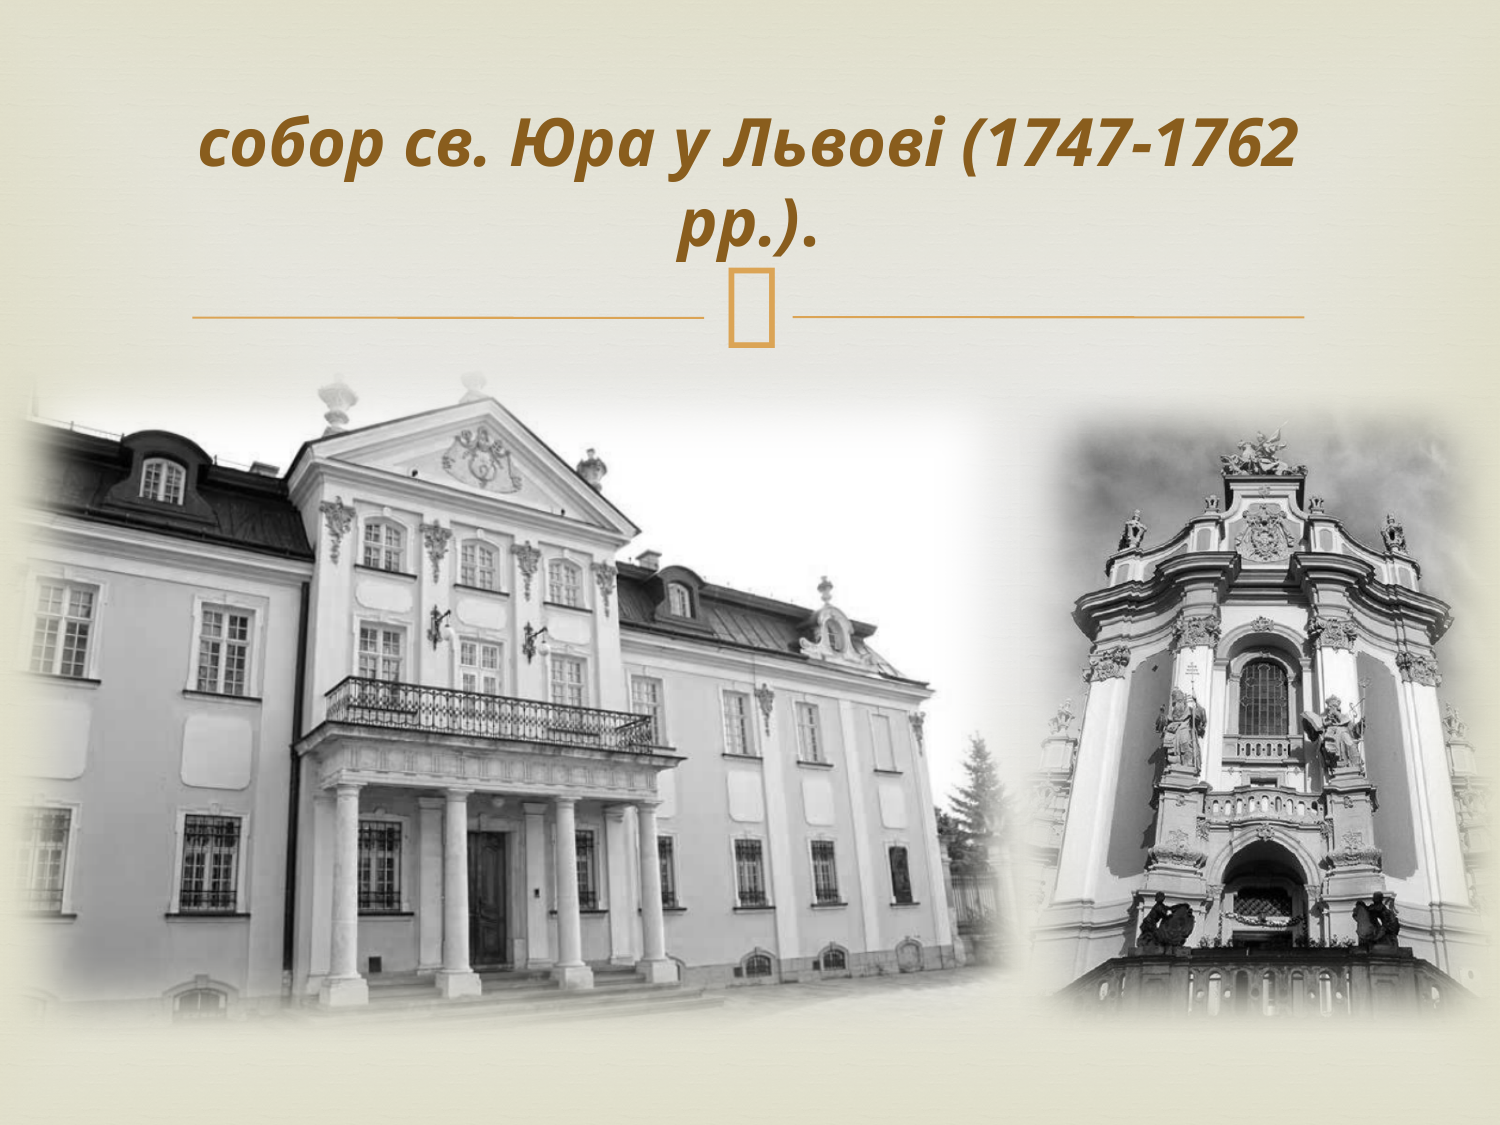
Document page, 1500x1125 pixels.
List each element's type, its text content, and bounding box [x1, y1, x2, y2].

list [1, 358, 1034, 1046]
picture [1034, 384, 1500, 1040]
title собор св. Юра у Львові (1747-1762 рр.). [112, 93, 1386, 267]
